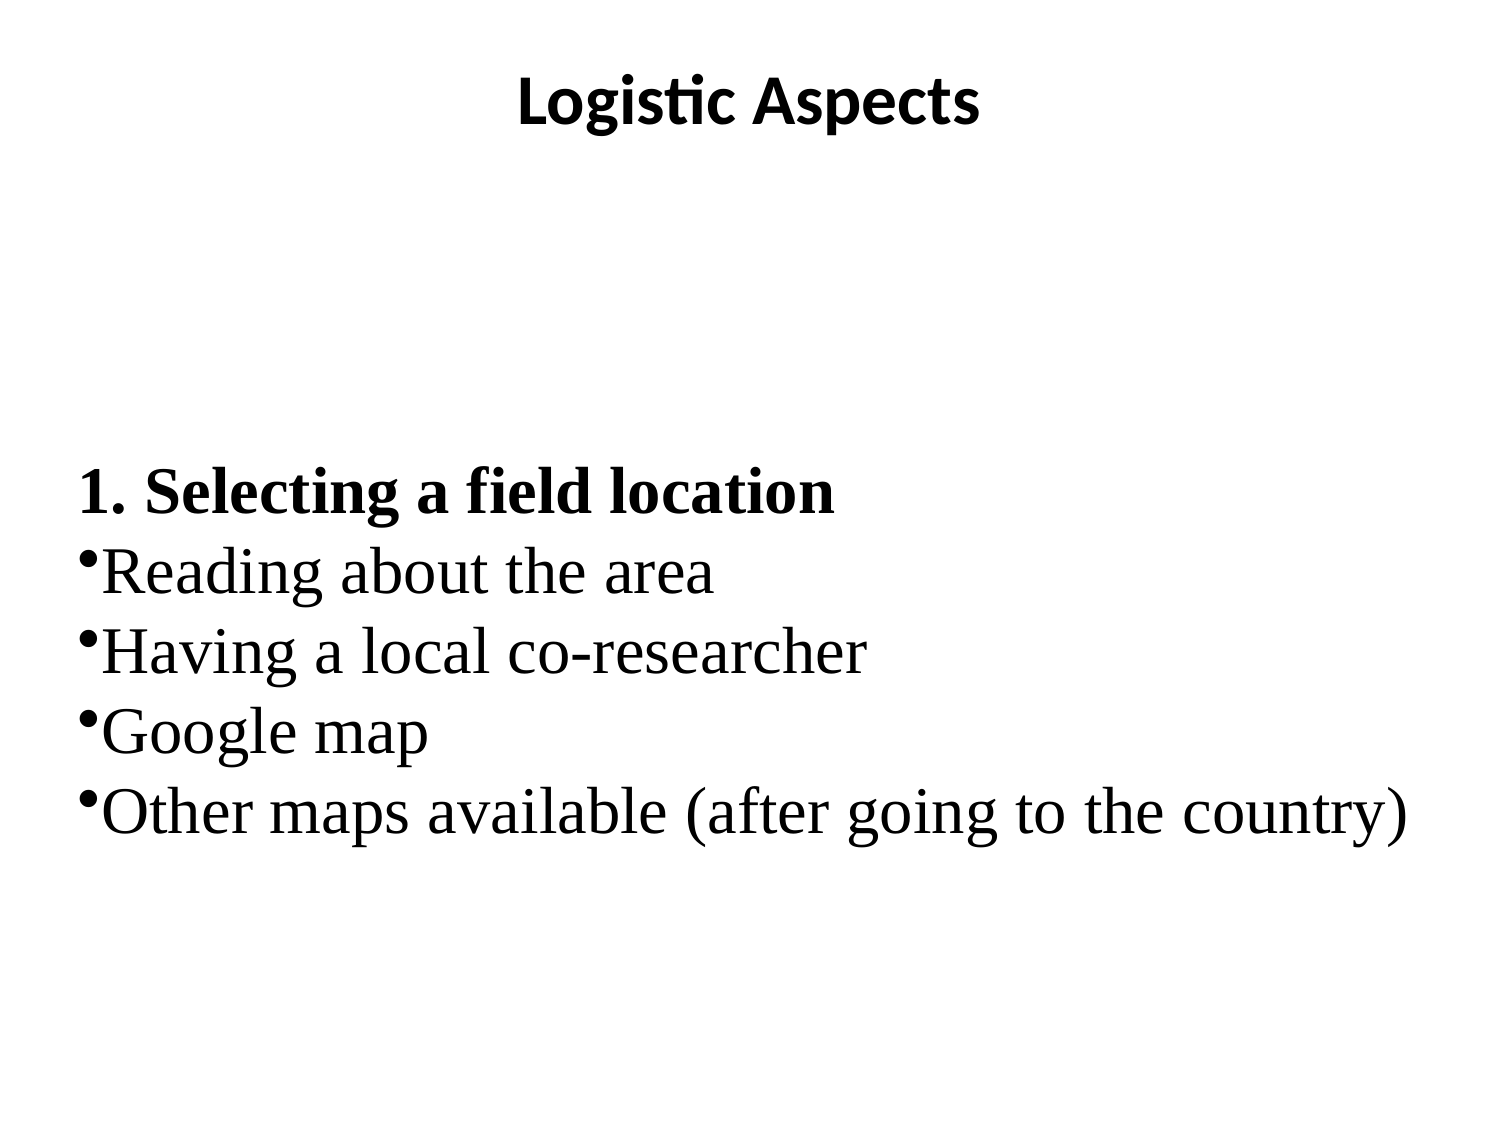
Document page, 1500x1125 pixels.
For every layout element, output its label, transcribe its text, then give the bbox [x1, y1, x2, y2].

text_box 1. Selecting a field location Reading about the area Having a local co-researcher Google map Other maps available (after going to the country) [62, 439, 1438, 855]
title Logistic Aspects [75, 45, 1425, 233]
